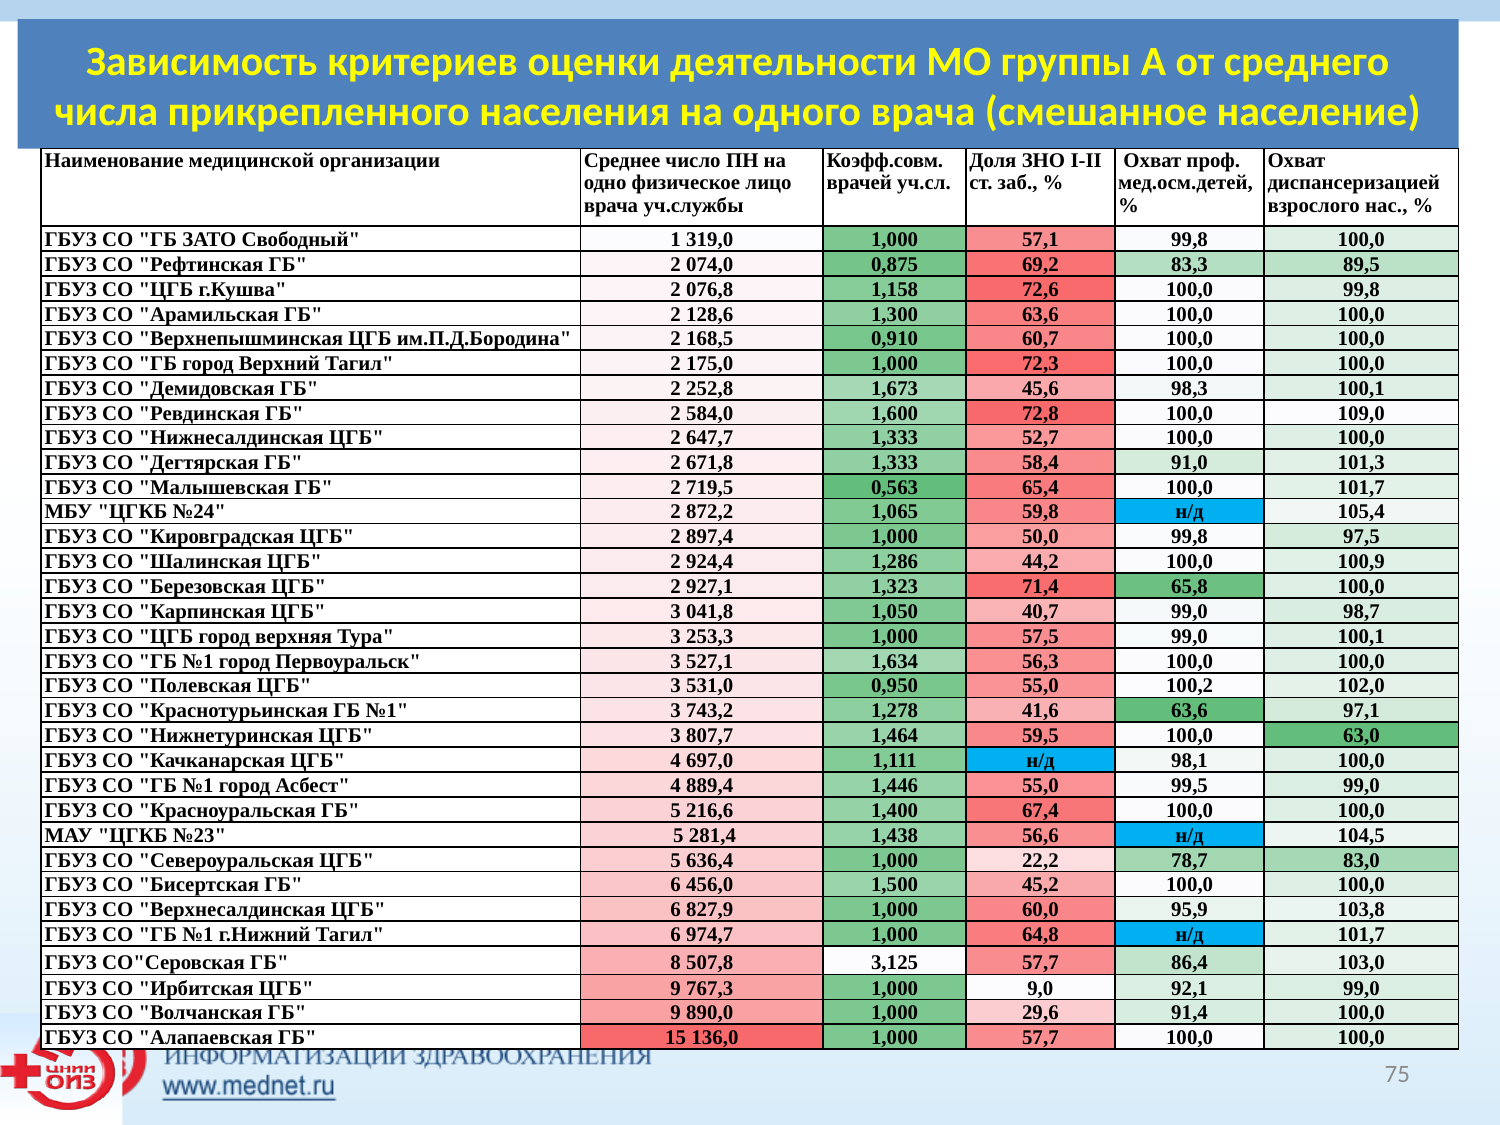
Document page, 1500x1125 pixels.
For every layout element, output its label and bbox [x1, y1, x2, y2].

table_cell [1116, 599, 1263, 622]
table_cell [824, 698, 965, 721]
table_cell [824, 326, 965, 349]
table_cell [1265, 351, 1458, 374]
table_cell [1265, 1025, 1458, 1048]
table_cell [1265, 624, 1458, 647]
table_cell [967, 947, 1114, 974]
table_cell [824, 798, 965, 821]
table_cell [42, 649, 580, 672]
table_cell [581, 376, 822, 399]
table_cell [1265, 499, 1458, 523]
table_cell [824, 376, 965, 399]
table_cell [1116, 975, 1263, 999]
table_cell [1265, 872, 1458, 896]
table_cell [824, 823, 965, 846]
table_cell [967, 1025, 1114, 1048]
table_cell [581, 674, 822, 697]
table_cell [967, 252, 1114, 275]
table_cell [42, 1000, 580, 1023]
table_cell [967, 277, 1114, 300]
table_cell [1116, 1000, 1263, 1023]
table_cell [1265, 897, 1458, 920]
table_cell [42, 698, 580, 721]
table_cell [967, 574, 1114, 597]
table_cell [123, 1025, 580, 1048]
table_cell [1116, 376, 1263, 399]
table_cell [581, 947, 822, 974]
table_cell [967, 922, 1114, 945]
table_cell [824, 475, 965, 498]
table_cell [581, 574, 822, 597]
table_header [42, 149, 580, 225]
table_cell [42, 674, 580, 697]
table_cell [824, 1000, 965, 1023]
table_cell [42, 450, 580, 473]
table_cell [581, 351, 822, 374]
table_cell [1265, 1000, 1458, 1023]
table_cell [42, 872, 580, 896]
table_cell [581, 599, 822, 622]
table_cell [42, 897, 580, 920]
table_cell [1265, 599, 1458, 622]
table_cell [581, 302, 822, 325]
table_cell [42, 376, 580, 399]
table_cell [1265, 798, 1458, 821]
table_cell [967, 975, 1114, 999]
table_cell [42, 549, 580, 572]
table_cell [1116, 698, 1263, 721]
table_cell [967, 848, 1114, 871]
table_cell [42, 823, 580, 846]
table_cell [1116, 401, 1263, 424]
table_cell [1265, 549, 1458, 572]
table_cell [824, 947, 965, 974]
table_cell [581, 897, 822, 920]
table_cell [581, 549, 822, 572]
table_cell [1265, 947, 1458, 974]
table_cell [824, 975, 965, 999]
table_cell [581, 326, 822, 349]
table_cell [824, 499, 965, 523]
table_cell [1116, 252, 1263, 275]
table_cell [824, 649, 965, 672]
table_cell [967, 624, 1114, 647]
table_cell [824, 1025, 965, 1048]
table_cell [42, 574, 580, 597]
table_cell [1116, 848, 1263, 871]
table_cell [1265, 975, 1458, 999]
table_cell [1116, 649, 1263, 672]
table_cell [1265, 823, 1458, 846]
table_cell [1116, 326, 1263, 349]
table_cell [1265, 450, 1458, 473]
table_cell [824, 401, 965, 424]
table_cell [42, 524, 580, 547]
table_cell [581, 922, 822, 945]
table_cell [581, 475, 822, 498]
table_header [581, 149, 822, 225]
table_cell [1116, 475, 1263, 498]
table_cell [581, 524, 822, 547]
table_cell [967, 376, 1114, 399]
table_cell [1116, 624, 1263, 647]
table_cell [1116, 277, 1263, 300]
table_cell [967, 599, 1114, 622]
table_cell [1116, 227, 1263, 250]
table_cell [967, 450, 1114, 473]
table_cell [967, 773, 1114, 796]
table_cell [967, 872, 1114, 896]
table_cell [1116, 798, 1263, 821]
table_cell [824, 922, 965, 945]
table_cell [1116, 1025, 1263, 1048]
table_cell [1265, 401, 1458, 424]
table_cell [1116, 922, 1263, 945]
table_cell [581, 773, 822, 796]
table_cell [581, 872, 822, 896]
table_cell [581, 748, 822, 771]
table_cell [967, 823, 1114, 846]
table_cell [581, 798, 822, 821]
table_cell [1265, 425, 1458, 448]
table_cell [581, 401, 822, 424]
table_cell [1265, 848, 1458, 871]
table_cell [581, 698, 822, 721]
table_cell [42, 947, 580, 974]
table_cell [581, 252, 822, 275]
table_cell [1265, 748, 1458, 771]
table_header [967, 149, 1114, 225]
table_cell [42, 227, 580, 250]
table_cell [967, 425, 1114, 448]
table_header [1265, 149, 1458, 225]
table_cell [42, 302, 580, 325]
table_cell [42, 773, 580, 796]
table_cell [967, 897, 1114, 920]
table_cell [824, 425, 965, 448]
table_cell [967, 524, 1114, 547]
table_cell [1265, 723, 1458, 746]
table_cell [967, 227, 1114, 250]
table_cell [967, 748, 1114, 771]
table_cell [1265, 277, 1458, 300]
table_cell [42, 599, 580, 622]
table_cell [1116, 823, 1263, 846]
table_header [824, 149, 965, 225]
table_cell [581, 823, 822, 846]
table_cell [967, 698, 1114, 721]
table_cell [824, 252, 965, 275]
table_cell [581, 277, 822, 300]
table_cell [824, 277, 965, 300]
table_cell [967, 1000, 1114, 1023]
table_cell [824, 748, 965, 771]
table_cell [1265, 475, 1458, 498]
table_cell [581, 1025, 822, 1048]
table_cell [42, 624, 580, 647]
table_cell [1116, 450, 1263, 473]
table_cell [581, 723, 822, 746]
table_cell [1265, 649, 1458, 672]
table_cell [1265, 922, 1458, 945]
table_cell [1265, 326, 1458, 349]
table_cell [967, 549, 1114, 572]
table_cell [42, 499, 580, 523]
table_cell [42, 351, 580, 374]
table_cell [824, 872, 965, 896]
table_cell [1116, 574, 1263, 597]
table_cell [824, 723, 965, 746]
table_cell [1265, 524, 1458, 547]
table_cell [967, 302, 1114, 325]
table_cell [42, 252, 580, 275]
table_cell [1116, 872, 1263, 896]
table_cell [1116, 723, 1263, 746]
table_cell [42, 798, 580, 821]
table_cell [967, 475, 1114, 498]
picture [0, 0, 1500, 1125]
table_cell [1116, 549, 1263, 572]
table_cell [1116, 524, 1263, 547]
table_cell [42, 475, 580, 498]
slide_number [1074, 1050, 1425, 1103]
table_cell [581, 450, 822, 473]
table_cell [824, 599, 965, 622]
table_cell [824, 524, 965, 547]
table_cell [42, 401, 580, 424]
table_cell [42, 922, 580, 945]
table_cell [1116, 351, 1263, 374]
table_cell [1116, 897, 1263, 920]
table_cell [1265, 698, 1458, 721]
table_cell [581, 848, 822, 871]
table_cell [581, 425, 822, 448]
table_cell [1265, 574, 1458, 597]
table_cell [967, 674, 1114, 697]
table_cell [967, 401, 1114, 424]
table_cell [824, 302, 965, 325]
table_cell [967, 351, 1114, 374]
table_cell [824, 450, 965, 473]
table_cell [1265, 674, 1458, 697]
table_cell [581, 624, 822, 647]
table_cell [42, 975, 580, 999]
table_cell [42, 425, 580, 448]
table_cell [581, 1000, 822, 1023]
table_cell [824, 897, 965, 920]
table_cell [581, 227, 822, 250]
table_cell [967, 649, 1114, 672]
table_cell [581, 975, 822, 999]
table_cell [42, 277, 580, 300]
table_header [1116, 149, 1263, 225]
title [17, 19, 1459, 149]
table_cell [824, 773, 965, 796]
table_cell [824, 624, 965, 647]
table_cell [824, 351, 965, 374]
table_cell [824, 549, 965, 572]
table_cell [967, 326, 1114, 349]
table_cell [1116, 773, 1263, 796]
table_cell [824, 674, 965, 697]
table_cell [1265, 227, 1458, 250]
table_cell [1265, 252, 1458, 275]
table_cell [967, 499, 1114, 523]
table_cell [42, 848, 580, 871]
table_cell [967, 723, 1114, 746]
table_cell [1116, 425, 1263, 448]
table_cell [1265, 376, 1458, 399]
table_cell [1265, 773, 1458, 796]
table_cell [42, 748, 580, 771]
table_cell [824, 227, 965, 250]
table_cell [42, 723, 580, 746]
table_cell [1265, 302, 1458, 325]
table_cell [1116, 748, 1263, 771]
table_cell [824, 574, 965, 597]
table_cell [42, 326, 580, 349]
table_cell [967, 798, 1114, 821]
table_cell [581, 499, 822, 523]
table_cell [1116, 674, 1263, 697]
table_cell [1116, 499, 1263, 523]
table_cell [824, 848, 965, 871]
table_cell [1116, 302, 1263, 325]
table_cell [581, 649, 822, 672]
table_cell [1116, 947, 1263, 974]
